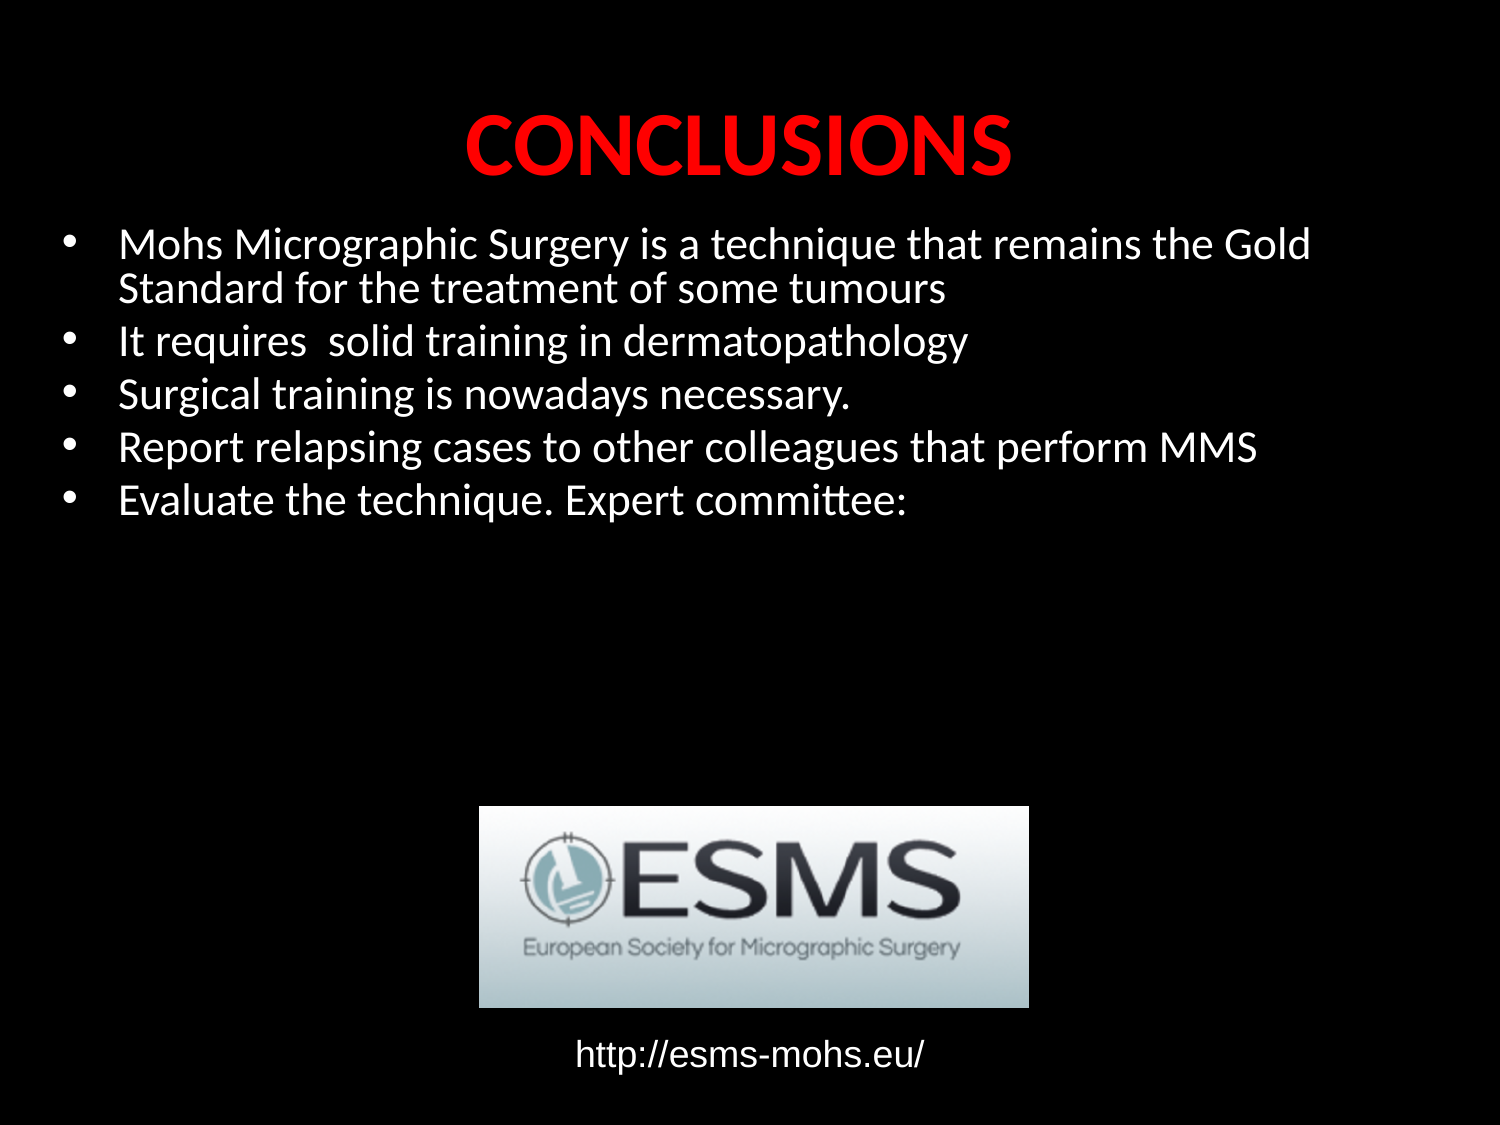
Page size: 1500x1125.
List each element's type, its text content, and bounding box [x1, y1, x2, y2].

list Mohs Micrographic Surgery is a technique that remains the Gold Standard for the treatment of some tumours It requires solid training in dermatopathology Surgical training is nowadays necessary. Report relapsing cases to other colleagues that perform MMS Evaluate the technique. Expert committee: [46, 216, 1454, 1100]
picture [478, 806, 1029, 1008]
title CONCLUSIONS [75, 45, 1425, 216]
text_box http://esms-mohs.eu/ [519, 1023, 981, 1083]
